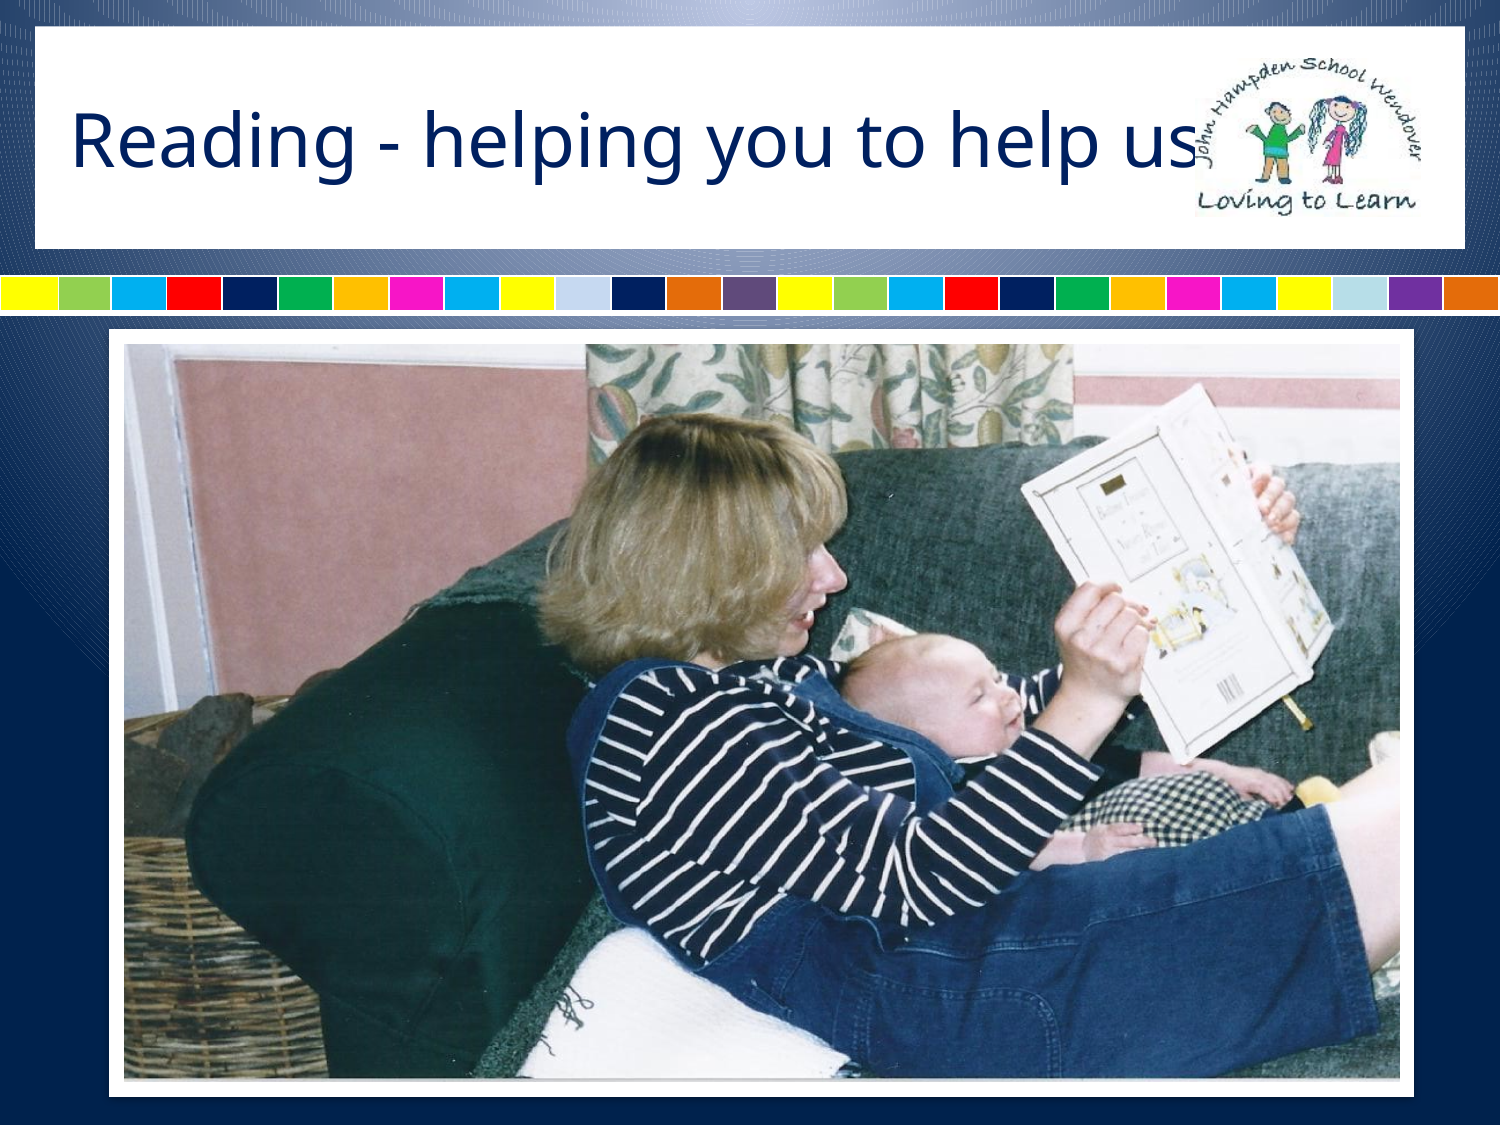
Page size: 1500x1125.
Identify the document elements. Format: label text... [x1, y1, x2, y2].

table_header [1444, 277, 1498, 310]
table_header [112, 277, 166, 310]
table_header [1333, 277, 1387, 310]
picture [125, 344, 392, 1082]
table_header [1137, 277, 1165, 310]
table_header [223, 277, 277, 310]
table_header [1278, 277, 1331, 310]
table_header [1389, 277, 1442, 310]
table_header [167, 277, 221, 310]
title Reading - helping you to help us [35, 26, 1465, 249]
table_header [1167, 277, 1220, 310]
picture [1195, 58, 1421, 217]
table_header [334, 277, 387, 310]
picture [1132, 344, 1400, 1082]
table_header [279, 277, 332, 310]
table_header [1, 277, 58, 310]
table_header [1222, 277, 1276, 310]
table_header [59, 277, 110, 310]
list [392, 74, 1132, 1125]
